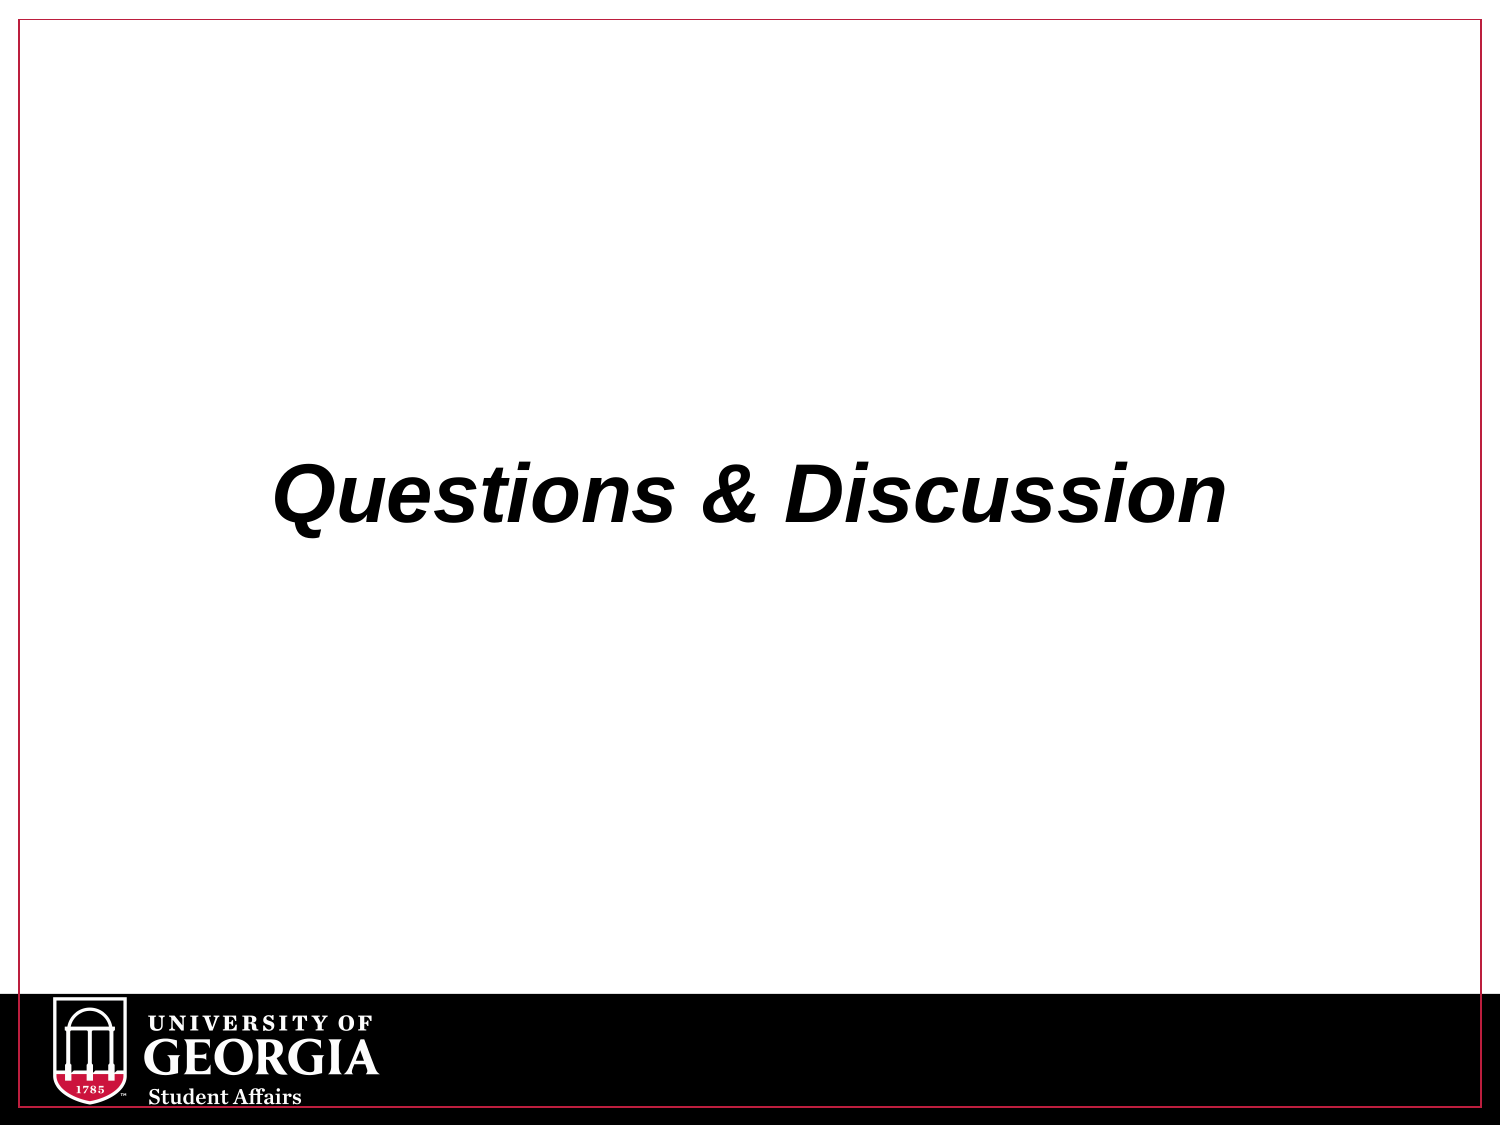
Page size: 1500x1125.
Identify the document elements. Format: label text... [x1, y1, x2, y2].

picture [35, 975, 437, 1123]
list Questions & Discussion [18, 431, 1482, 565]
